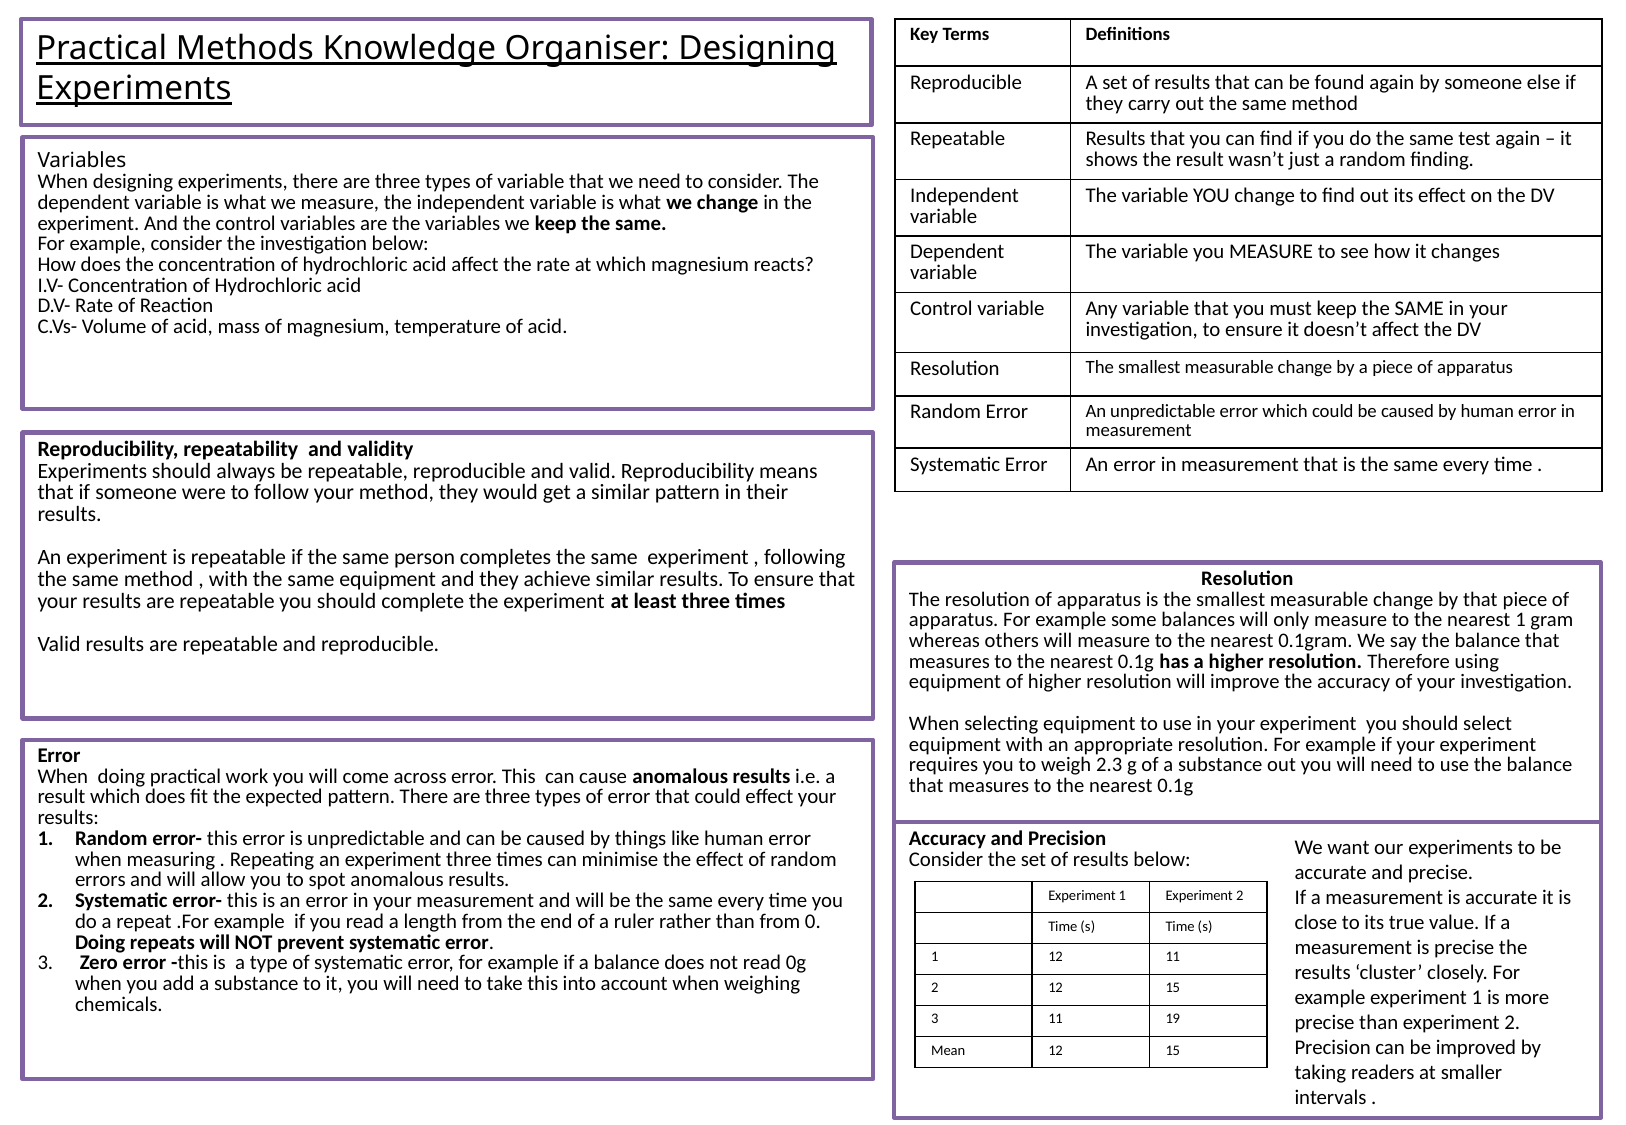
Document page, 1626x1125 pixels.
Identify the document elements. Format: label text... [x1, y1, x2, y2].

table_cell The smallest measurable change by a piece of apparatus [1071, 353, 1601, 395]
table_cell 3 [916, 1006, 1031, 1036]
table_cell 2 [916, 975, 1031, 1005]
table_cell The variable you MEASURE to see how it changes [1071, 237, 1601, 292]
table_cell 12 [1033, 944, 1149, 974]
table_cell 12 [1033, 975, 1149, 1005]
table_cell 12 [1033, 1037, 1149, 1067]
table_cell Time (s) [1033, 913, 1149, 943]
table_cell A set of results that can be found again by someone else if they carry out the same method [1071, 67, 1601, 122]
table_cell Resolution [896, 353, 1070, 395]
text_box We want our experiments to be accurate and precise. If a measurement is accurate it is close to its true value. If a measurement is precise the results ‘cluster’ closely. For example experiment 1 is more precise than experiment 2. Precision can be improved by taking readers at smaller intervals . [1279, 826, 1594, 1117]
table_cell Random Error [896, 397, 1070, 447]
table_cell Results that you can find if you do the same test again – it shows the result wasn’t just a random finding. [1071, 124, 1601, 179]
table_cell [916, 913, 1031, 943]
table_cell Any variable that you must keep the SAME in your investigation, to ensure it doesn’t affect the DV [1071, 293, 1601, 352]
text_box Resolution The resolution of apparatus is the smallest measurable change by that piece of apparatus. For example some balances will only measure to the nearest 1 gram whereas others will measure to the nearest 0.1gram. We say the balance that measures to the nearest 0.1g has a higher resolution. Therefore using equipment of higher resolution will improve the accuracy of your investigation. When selecting equipment to use in your experiment you should select equipment with an appropriate resolution. For example if your experiment requires you to weigh 2.3 g of a substance out you will need to use the balance that measures to the nearest 0.1g [892, 560, 1603, 820]
table_cell Control variable [896, 293, 1070, 352]
text_box Accuracy and Precision Consider the set of results below: [892, 820, 1603, 1120]
table_cell Repeatable [896, 124, 1070, 179]
table_cell 15 [1150, 975, 1266, 1005]
table_cell Time (s) [1150, 913, 1266, 943]
table_cell An unpredictable error which could be caused by human error in measurement [1071, 397, 1601, 447]
table_cell Reproducible [896, 67, 1070, 122]
title Practical Methods Knowledge Organiser: Designing Experiments [19, 17, 874, 127]
table_cell 15 [1150, 1037, 1266, 1067]
table_cell An error in measurement that is the same every time . [1071, 449, 1601, 491]
text_box Error When doing practical work you will come across error. This can cause anomalous results i.e. a result which does fit the expected pattern. There are three types of error that could effect your results: Random error- this error is unpredictable and can be caused by things like human error when measuring . Repeating an experiment three times can minimise the effect of random errors and will allow you to spot anomalous results. Systematic error- this is an error in your measurement and will be the same every time you do a repeat .For example if you read a length from the end of a ruler rather than from 0. Doing repeats will NOT prevent systematic error. Zero error -this is a type of systematic error, for example if a balance does not read 0g when you add a substance to it, you will need to take this into account when weighing chemicals. [20, 738, 875, 1081]
text_box Variables When designing experiments, there are three types of variable that we need to consider. The dependent variable is what we measure, the independent variable is what we change in the experiment. And the control variables are the variables we keep the same. For example, consider the investigation below: How does the concentration of hydrochloric acid affect the rate at which magnesium reacts? I.V- Concentration of Hydrochloric acid D.V- Rate of Reaction C.Vs- Volume of acid, mass of magnesium, temperature of acid. [20, 135, 875, 411]
table_cell 19 [1150, 1006, 1266, 1036]
table_header Key Terms [896, 20, 1070, 65]
table_cell 11 [1033, 1006, 1149, 1036]
table_cell 11 [1150, 944, 1266, 974]
table_cell Mean [916, 1037, 1031, 1067]
text_box Reproducibility, repeatability and validity Experiments should always be repeatable, reproducible and valid. Reproducibility means that if someone were to follow your method, they would get a similar pattern in their results. An experiment is repeatable if the same person completes the same experiment , following the same method , with the same equipment and they achieve similar results. To ensure that your results are repeatable you should complete the experiment at least three times Valid results are repeatable and reproducible. [20, 430, 875, 721]
table_cell Systematic Error [896, 449, 1070, 491]
table_header Experiment 1 [1033, 882, 1149, 912]
table_header Experiment 2 [1150, 882, 1266, 912]
table_header Definitions [1071, 20, 1601, 65]
table_cell Dependent variable [896, 237, 1070, 292]
table_cell 1 [916, 944, 1031, 974]
table_cell The variable YOU change to find out its effect on the DV [1071, 180, 1601, 235]
table_header [916, 882, 1031, 912]
table_cell Independent variable [896, 180, 1070, 235]
